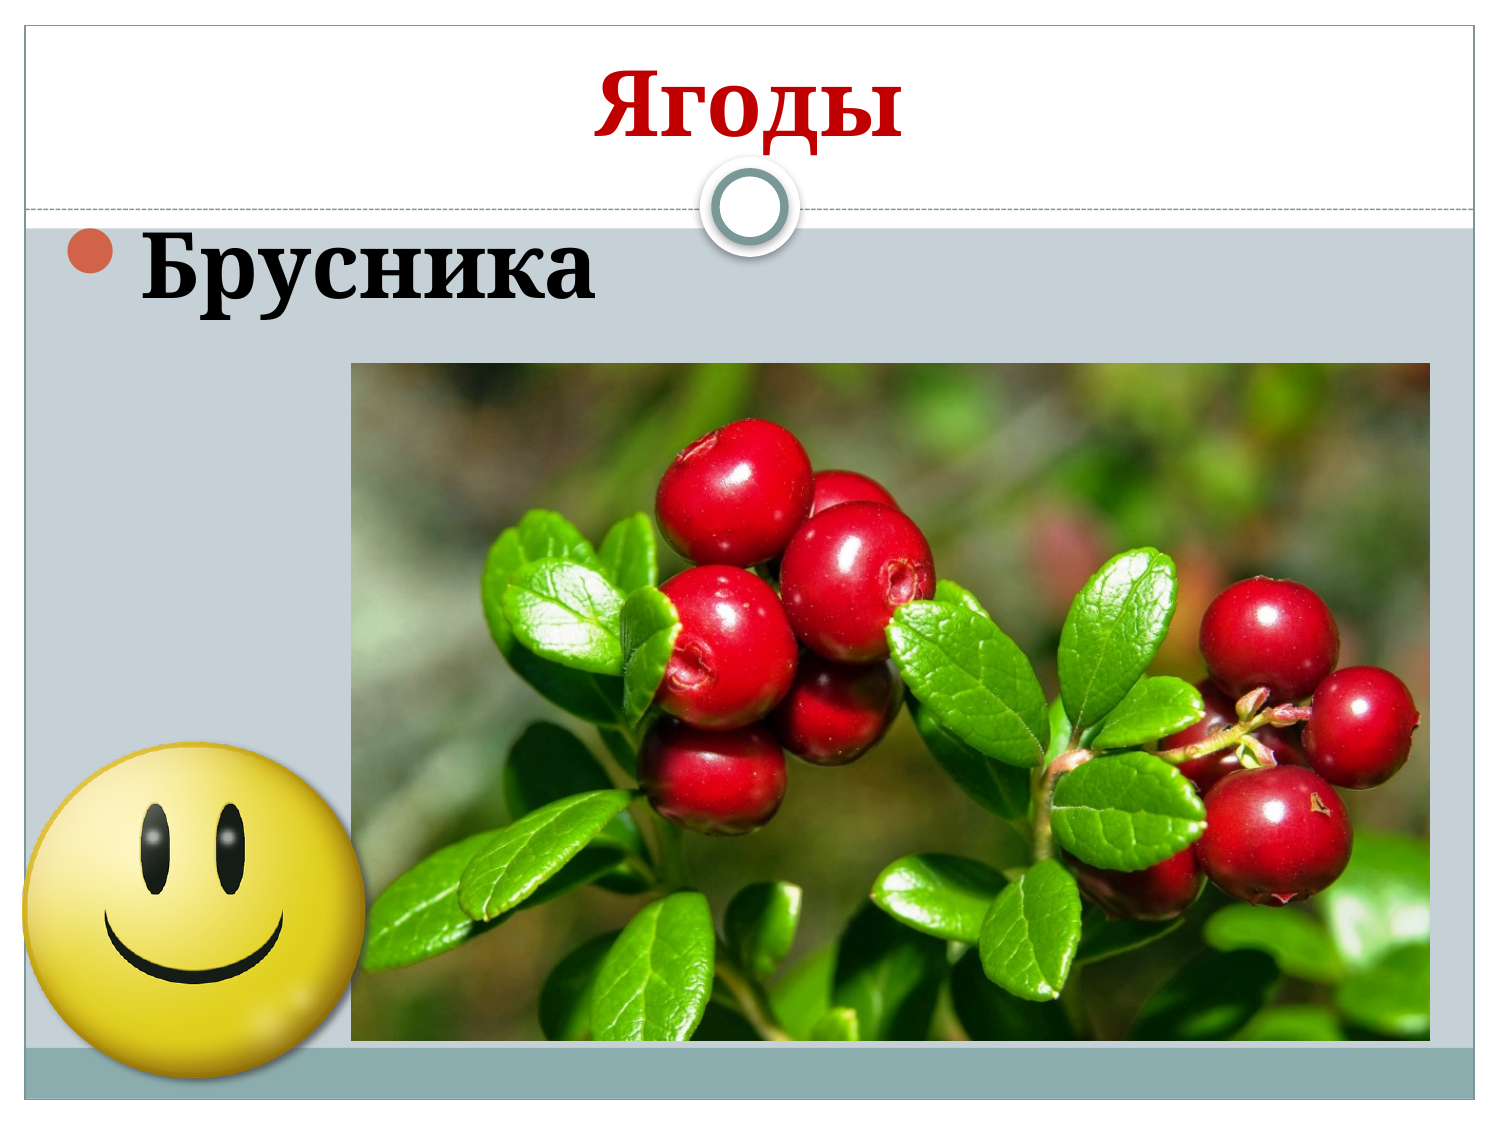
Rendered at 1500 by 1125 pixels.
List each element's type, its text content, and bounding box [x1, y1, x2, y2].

picture [0, 362, 1430, 1125]
title Ягоды [49, 37, 1450, 162]
list Брусника [46, 199, 622, 380]
